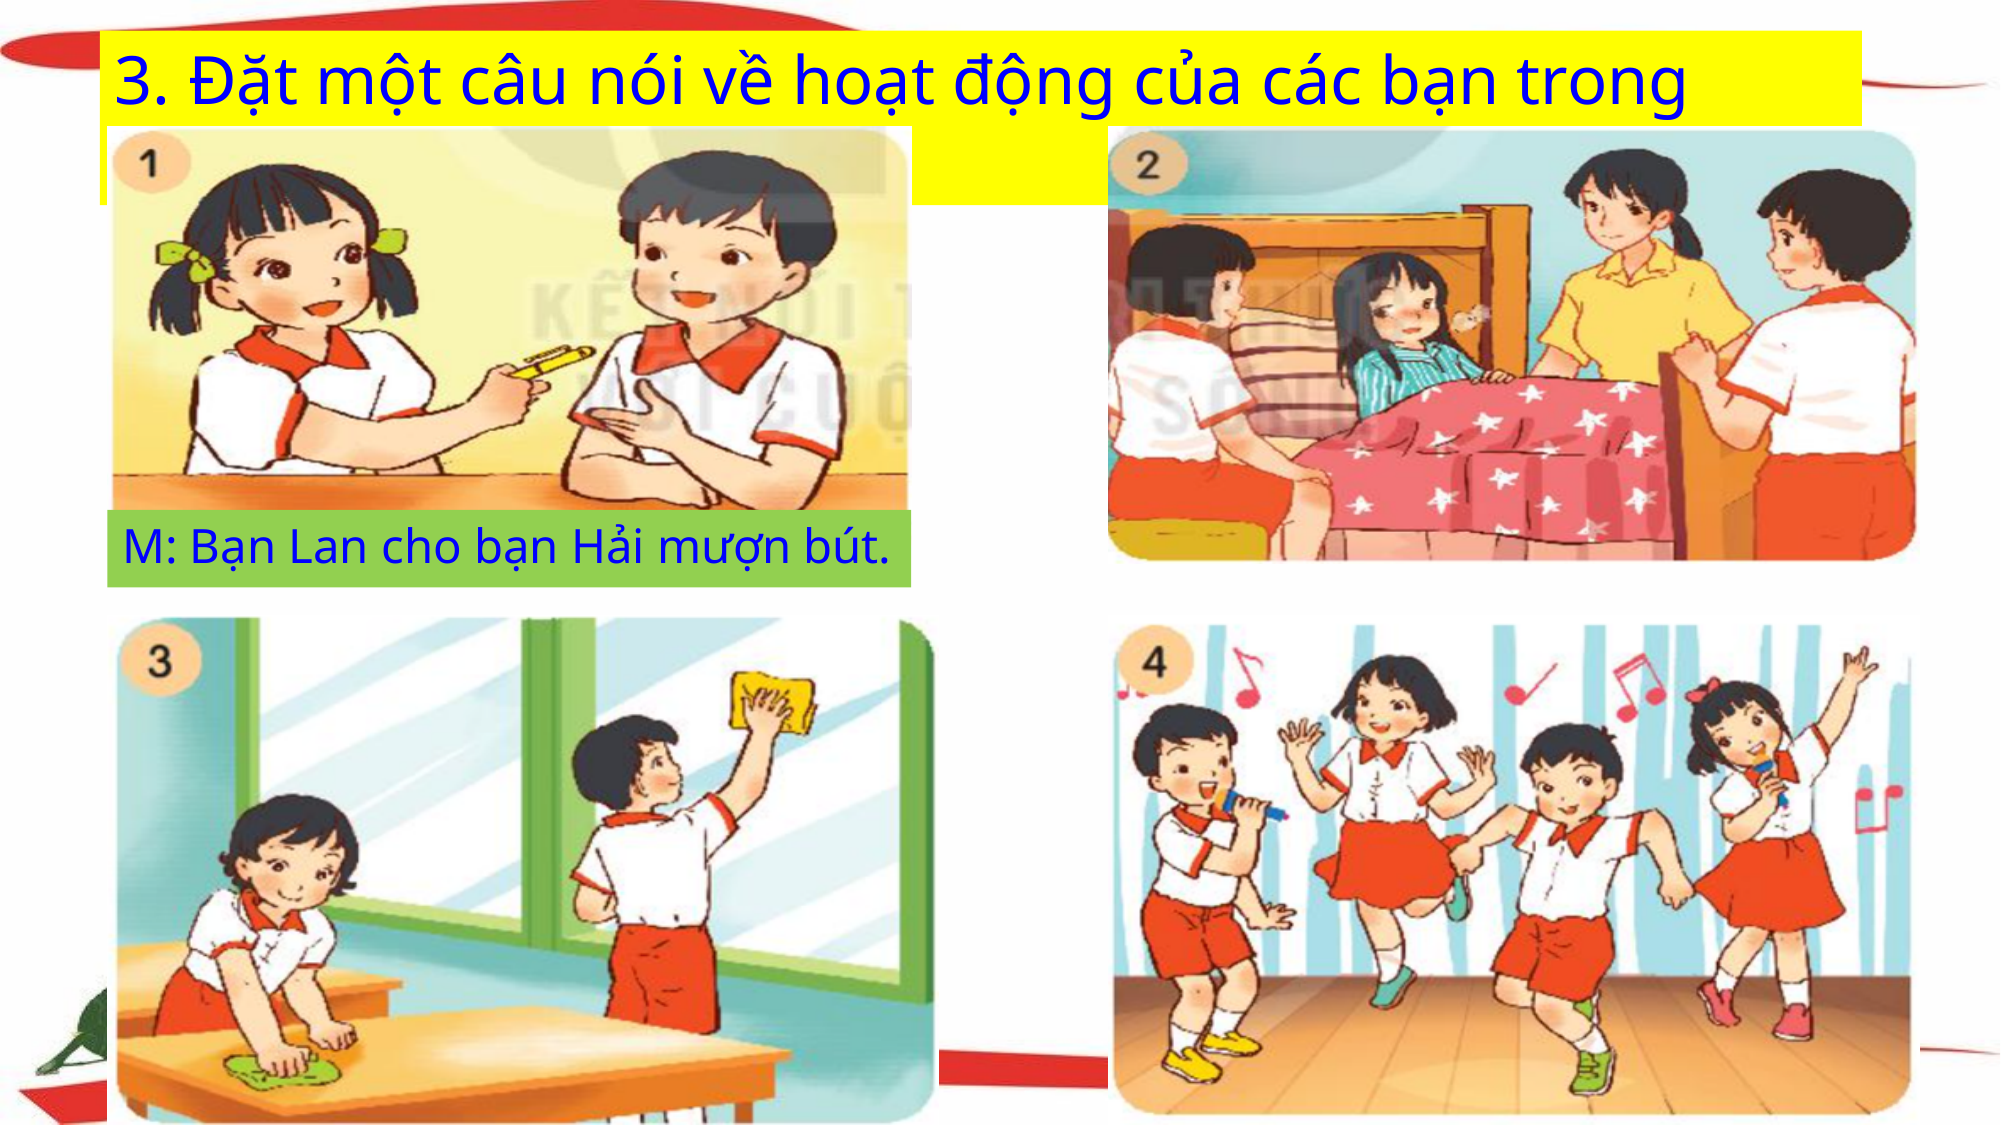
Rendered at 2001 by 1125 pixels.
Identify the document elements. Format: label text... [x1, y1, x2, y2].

picture [0, 0, 2001, 1125]
text_box M: Bạn Lan cho bạn Hải mượn bút. [107, 564, 912, 588]
text_box 3. Đặt một câu nói về hoạt động của các bạn trong tranh: [99, 30, 1862, 206]
